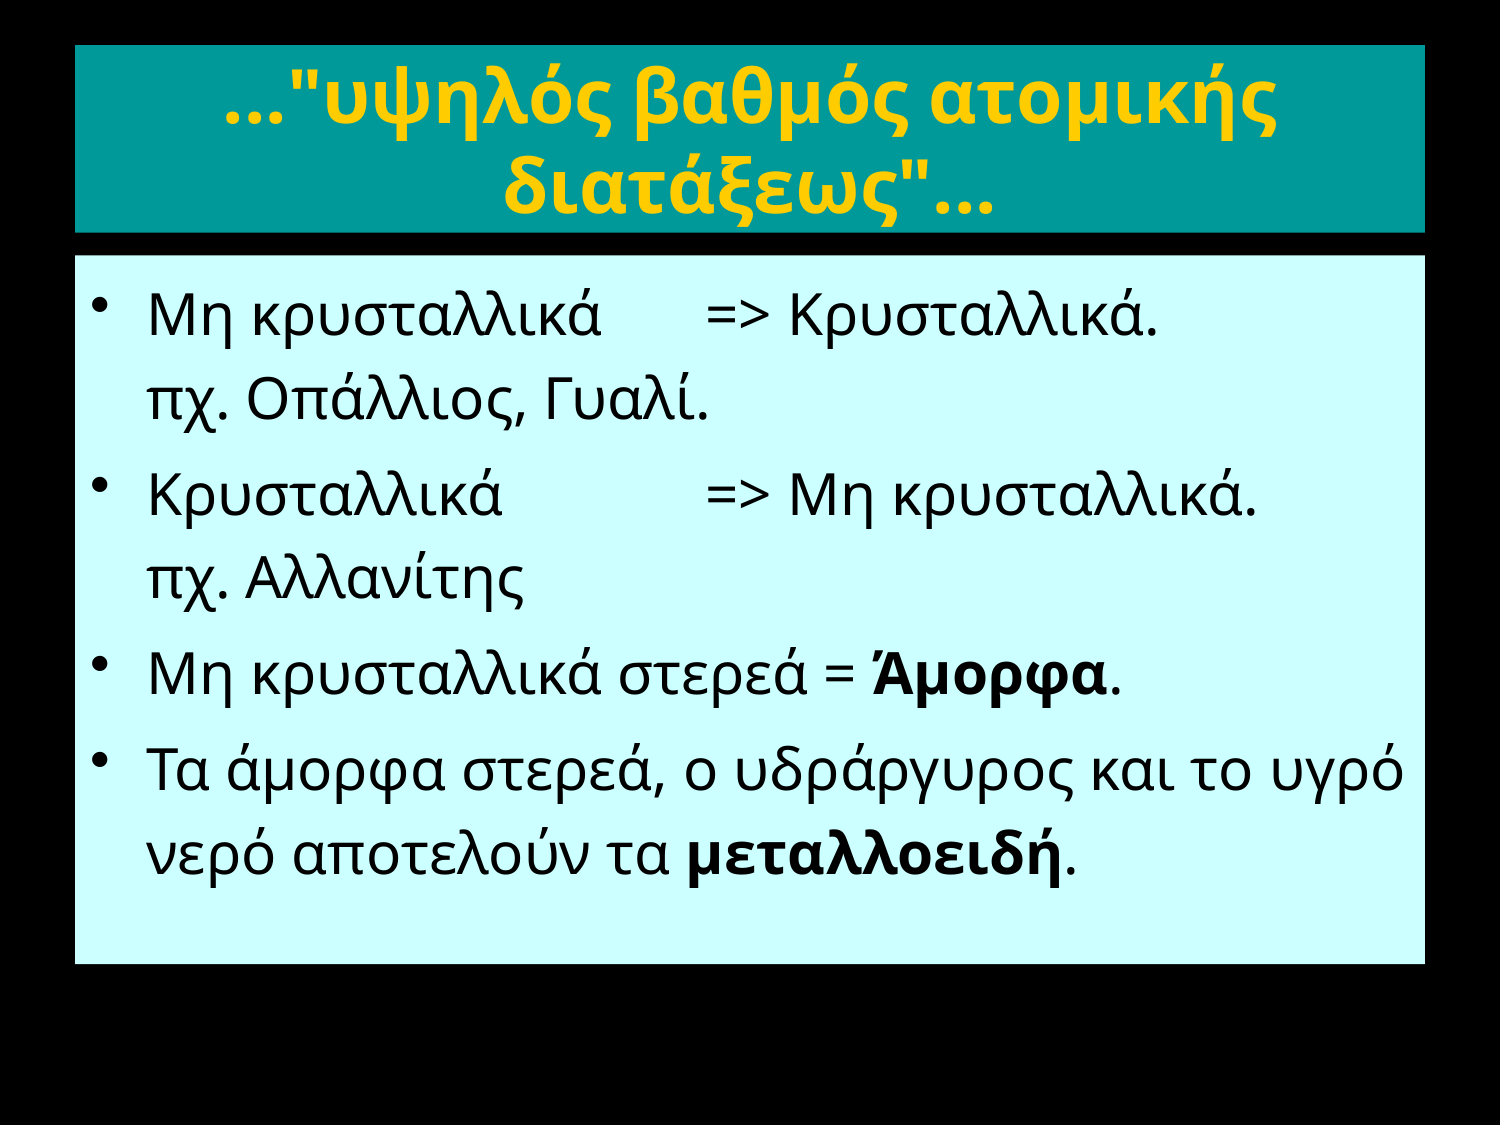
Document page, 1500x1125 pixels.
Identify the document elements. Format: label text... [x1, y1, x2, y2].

title ..."υψηλός βαθμός ατομικής διατάξεως"... [75, 45, 1425, 233]
list Μη κρυσταλλικά => Κρυσταλλικά. πχ. Οπάλλιος, Γυαλί. Κρυσταλλικά => Μη κρυσταλλικά. πχ. Αλλανίτης Μη κρυσταλλικά στερεά = Άμορφα. Τα άμορφα στερεά, ο υδράργυρος και το υγρό νερό αποτελούν τα μεταλλοειδή. [75, 255, 1425, 965]
